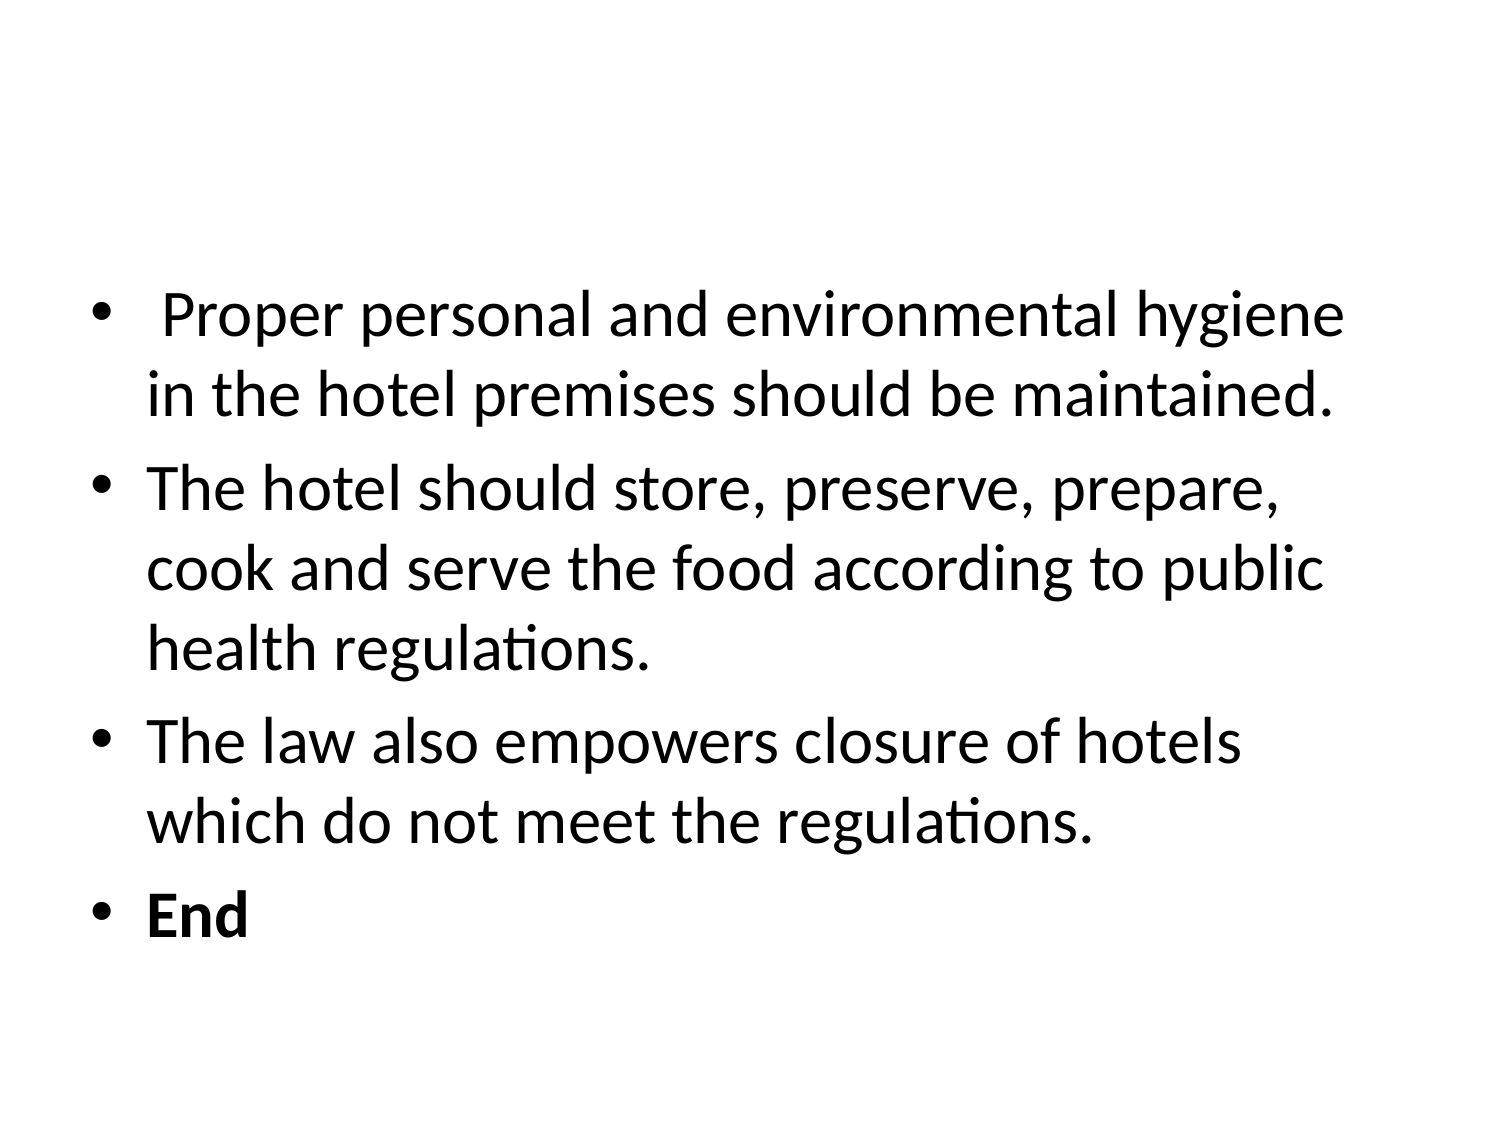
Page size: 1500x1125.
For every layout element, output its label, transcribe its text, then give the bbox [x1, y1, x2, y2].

list Proper personal and environmental hygiene in the hotel premises should be maintained. The hotel should store, preserve, prepare, cook and serve the food according to public health regulations. The law also empowers closure of hotels which do not meet the regulations. End [75, 262, 1425, 1005]
